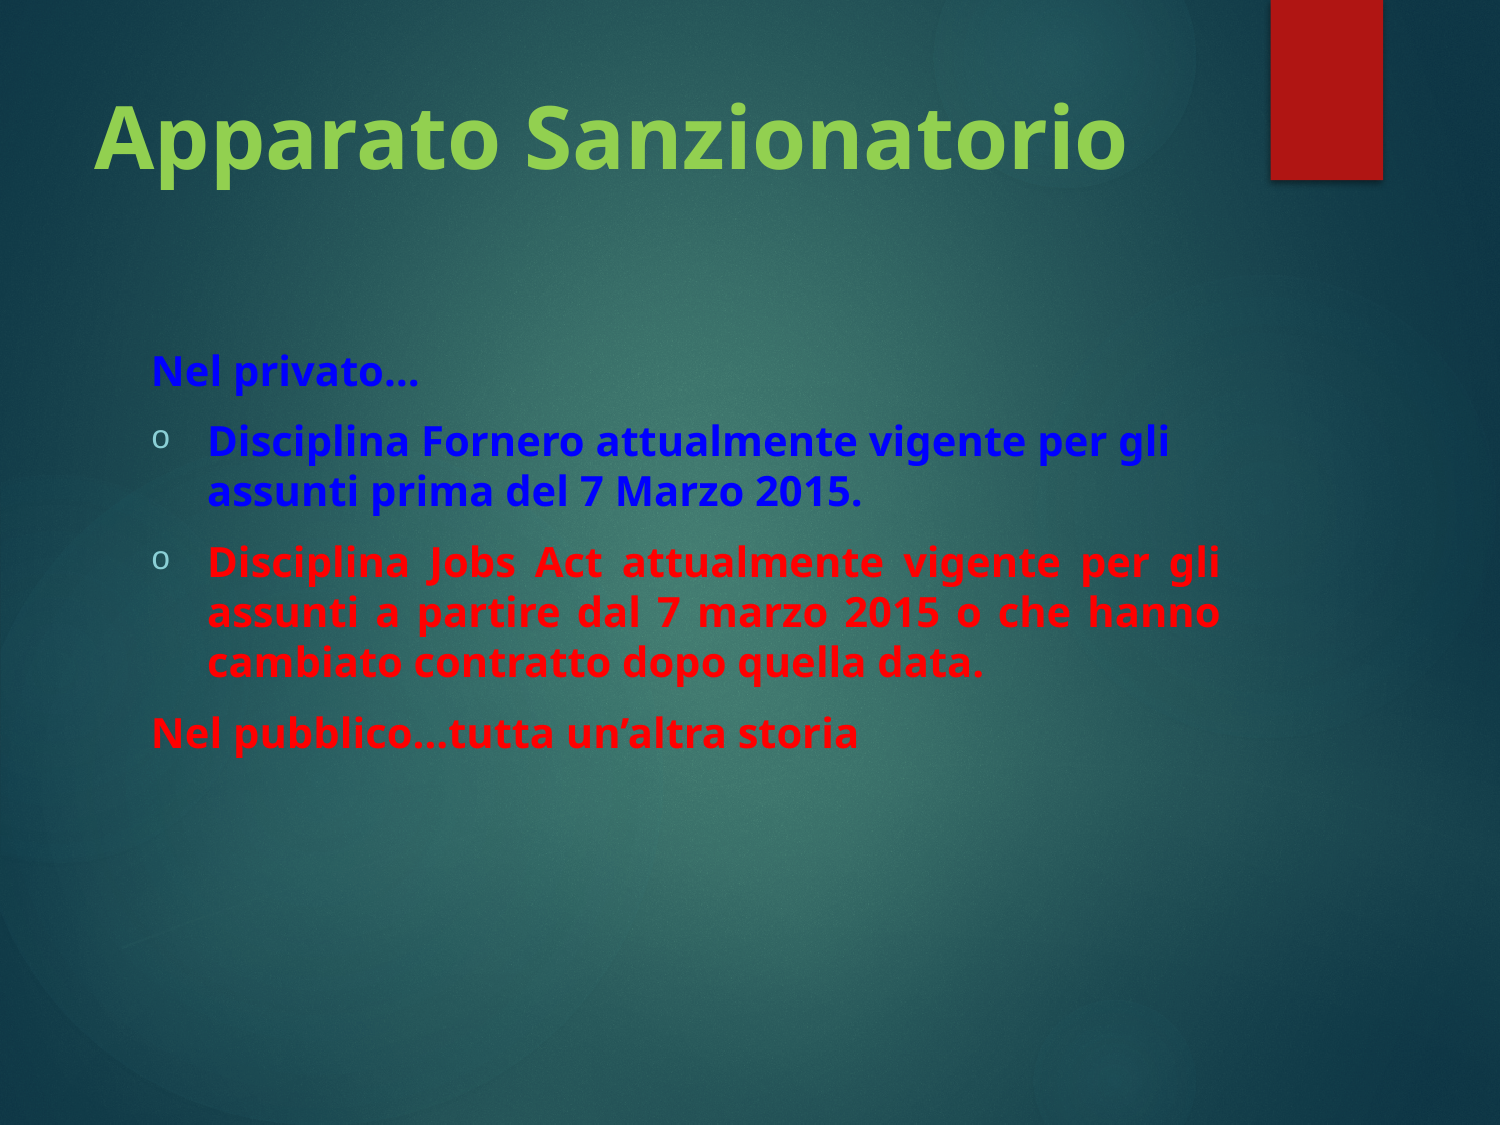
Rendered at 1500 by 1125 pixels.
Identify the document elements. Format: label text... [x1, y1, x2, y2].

list Nel privato… Disciplina Fornero attualmente vigente per gli assunti prima del 7 Marzo 2015. Disciplina Jobs Act attualmente vigente per gli assunti a partire dal 7 marzo 2015 o che hanno cambiato contratto dopo quella data. Nel pubblico…tutta un’altra storia [135, 336, 1237, 1025]
title Apparato Sanzionatorio [79, 74, 1237, 304]
